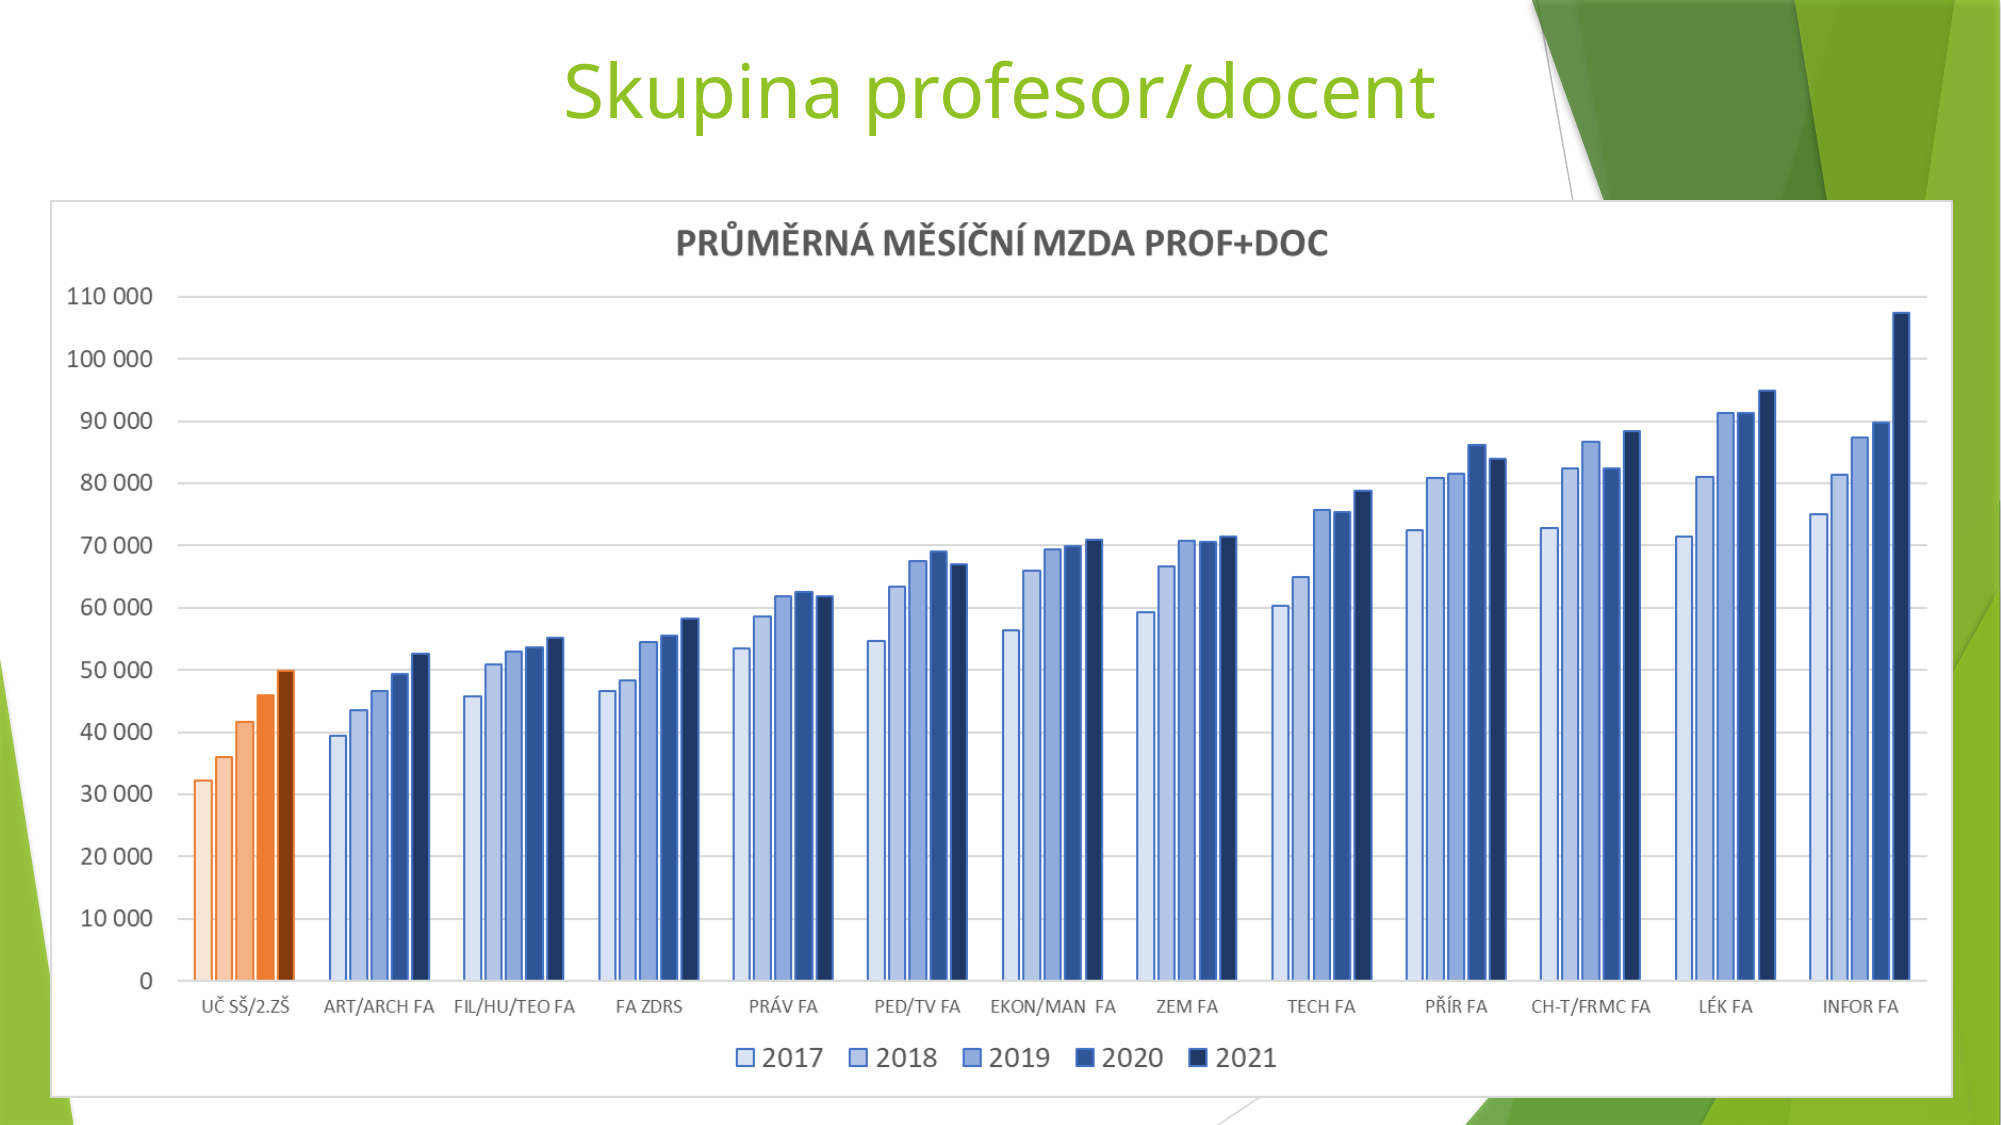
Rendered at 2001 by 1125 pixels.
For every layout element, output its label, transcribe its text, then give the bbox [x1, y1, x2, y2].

picture [50, 200, 1953, 1099]
title Skupina profesor/docent [137, 36, 1863, 165]
